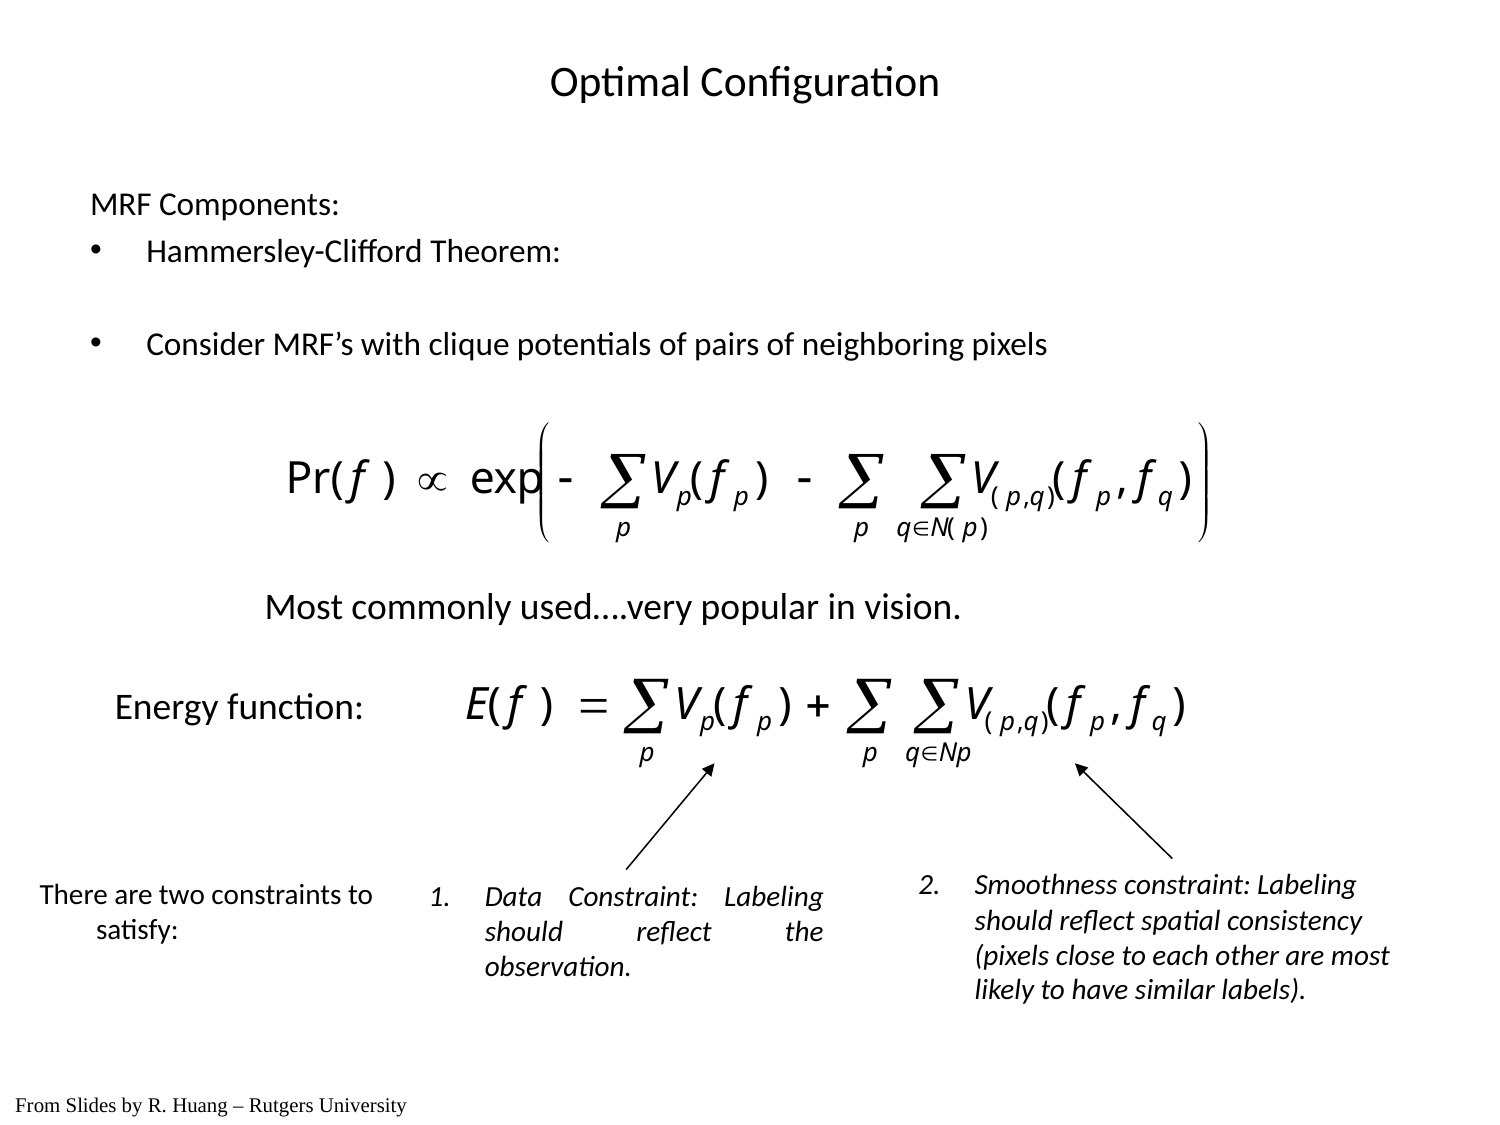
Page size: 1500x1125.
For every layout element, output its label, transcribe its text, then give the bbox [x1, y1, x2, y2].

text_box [459, 670, 1194, 776]
text_box Data Constraint: Labeling should reflect the observation. [413, 869, 839, 990]
text_box From Slides by R. Huang – Rutgers University [0, 1084, 422, 1125]
text_box Smoothness constraint: Labeling should reflect spatial consistency (pixels close to each other are most likely to have similar labels). [903, 858, 1441, 1014]
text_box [279, 412, 1222, 554]
title Optimal Configuration [75, 45, 1425, 113]
text_box Most commonly used….very popular in vision. [249, 574, 1075, 635]
text_box There are two constraints to satisfy: [24, 867, 413, 988]
text_box Energy function: [99, 674, 450, 735]
